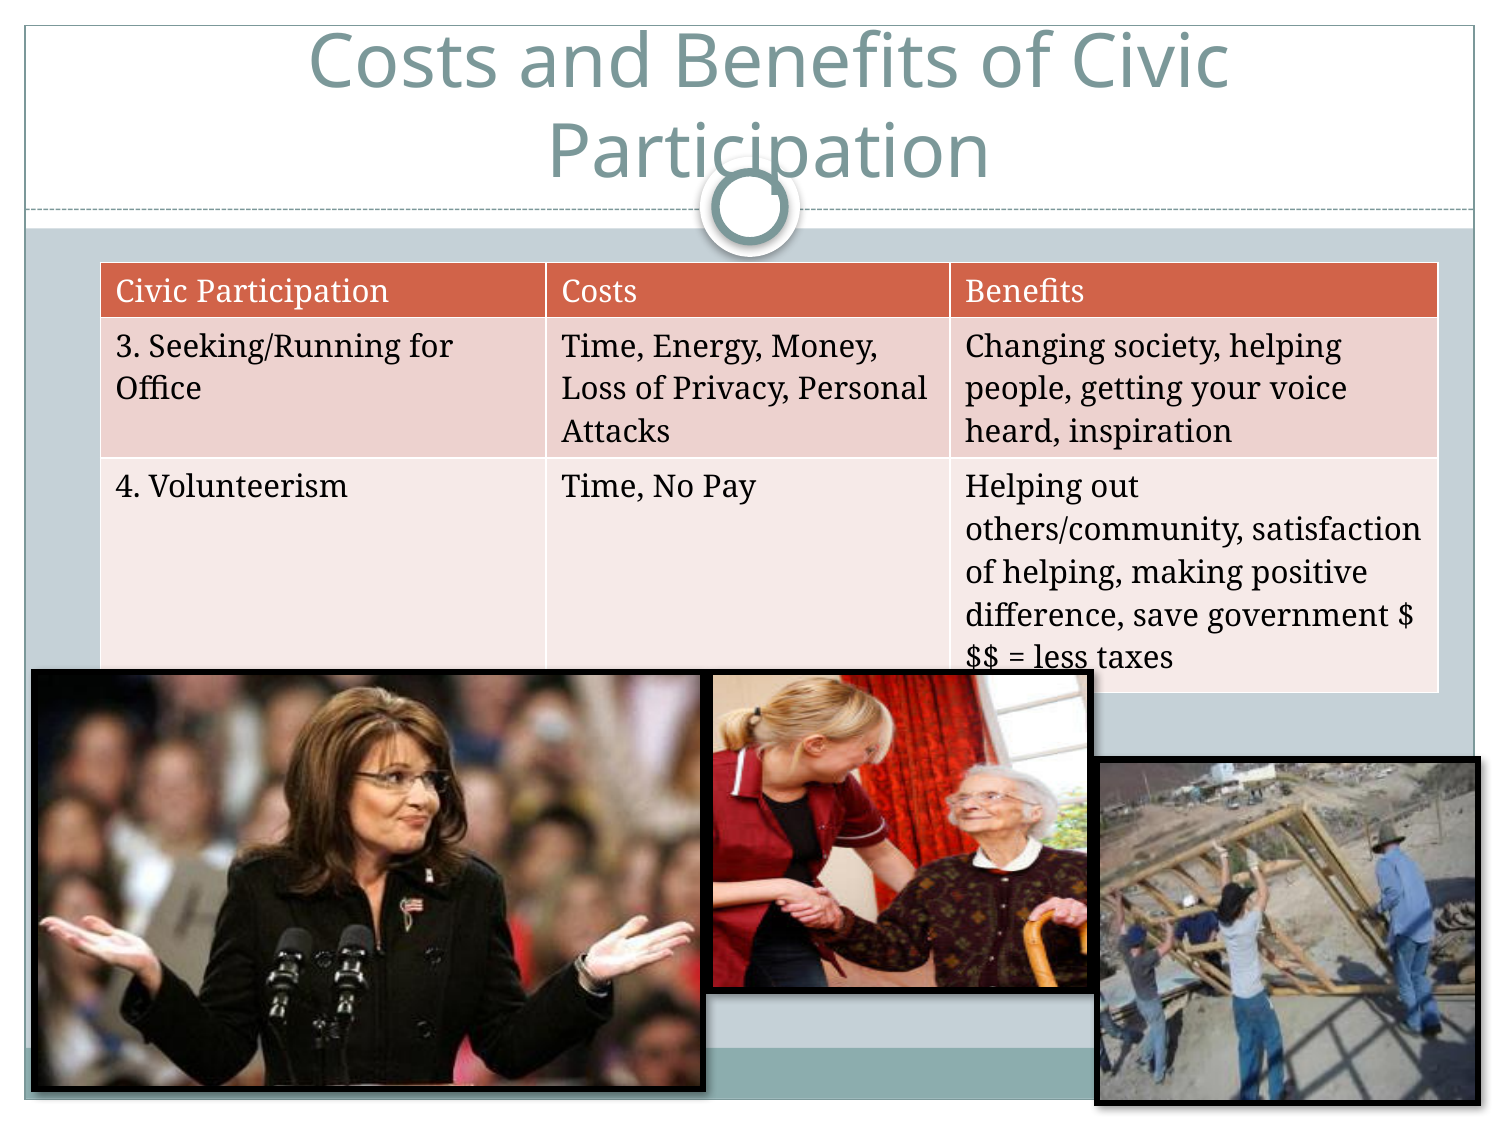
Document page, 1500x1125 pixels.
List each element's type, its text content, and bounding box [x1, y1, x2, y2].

table_cell Time, Energy, Money, Loss of Privacy, Personal Attacks [547, 318, 949, 457]
table_cell Helping out others/community, satisfaction of helping, making positive difference, save government $$$ = less taxes [951, 459, 1437, 692]
picture [37, 674, 701, 1087]
picture [712, 674, 1088, 988]
table_cell Time, No Pay [547, 459, 949, 667]
table_header Costs [547, 263, 949, 317]
table_cell 4. Volunteerism [101, 459, 545, 667]
table_cell Changing society, helping people, getting your voice heard, inspiration [951, 318, 1437, 457]
table_header Civic Participation [101, 263, 545, 317]
picture [1099, 762, 1476, 1101]
table_cell 3. Seeking/Running for Office [101, 318, 545, 457]
table_header Benefits [951, 263, 1437, 317]
title Costs and Benefits of Civic Participation [100, 37, 1438, 200]
